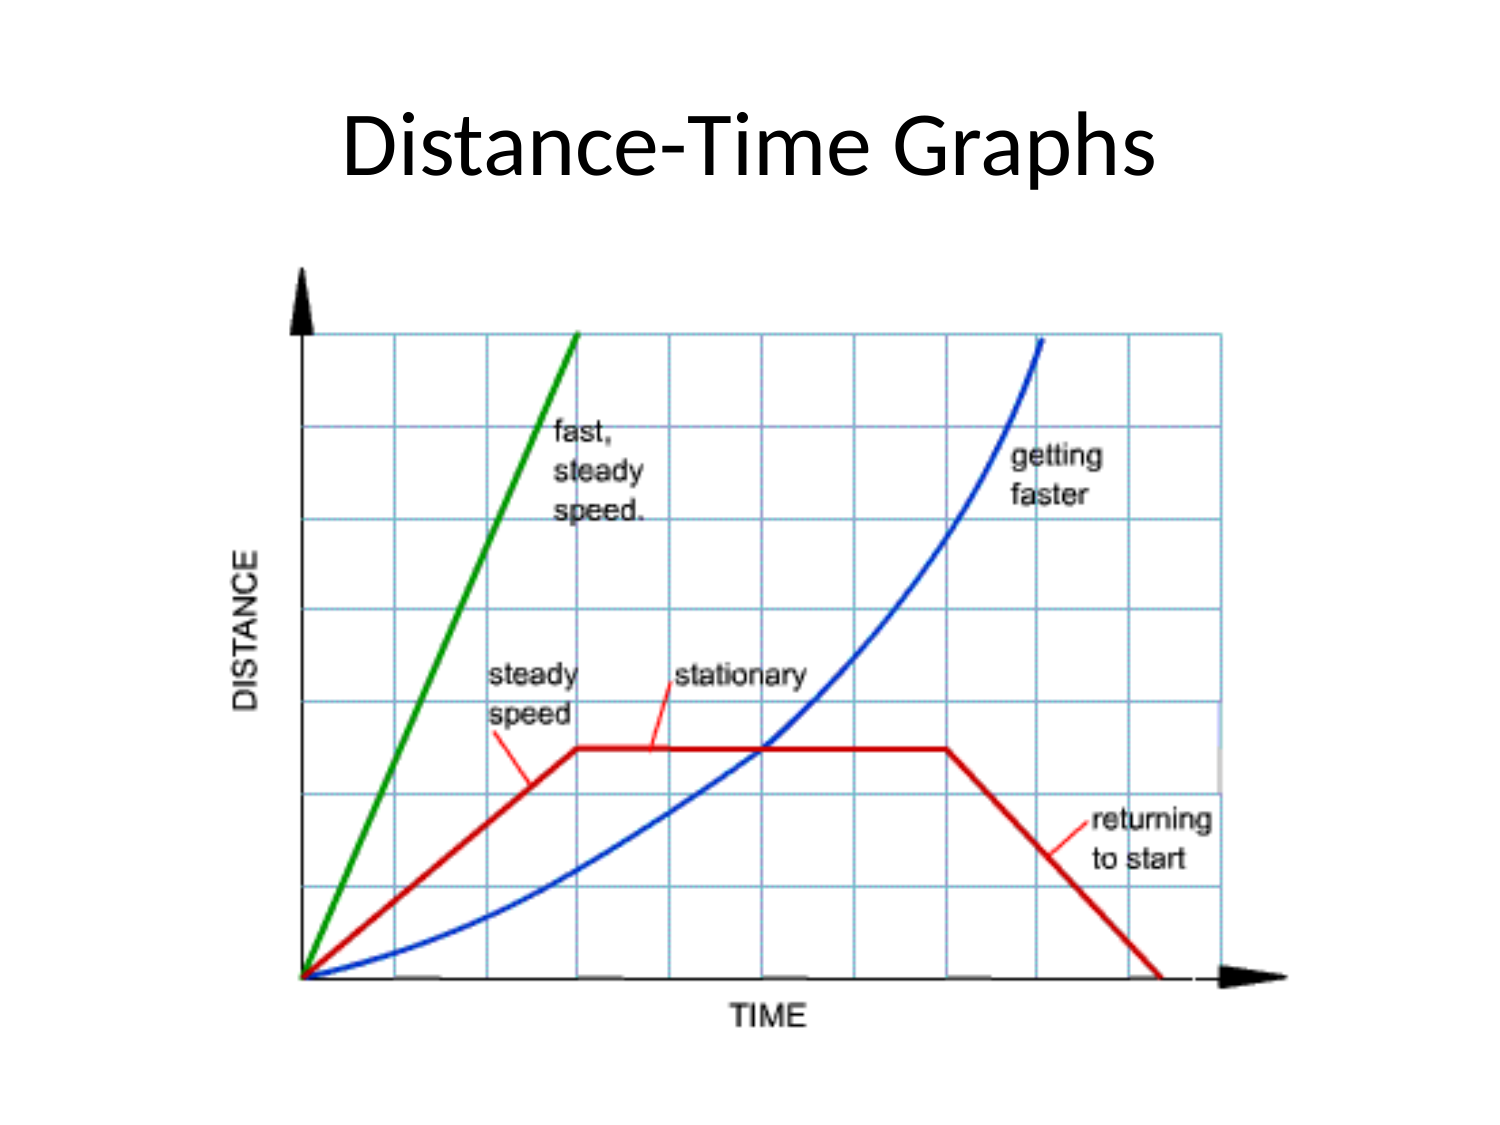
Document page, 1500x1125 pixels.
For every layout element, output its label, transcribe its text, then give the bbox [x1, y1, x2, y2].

picture [182, 233, 1325, 1063]
title Distance-Time Graphs [75, 45, 1425, 233]
